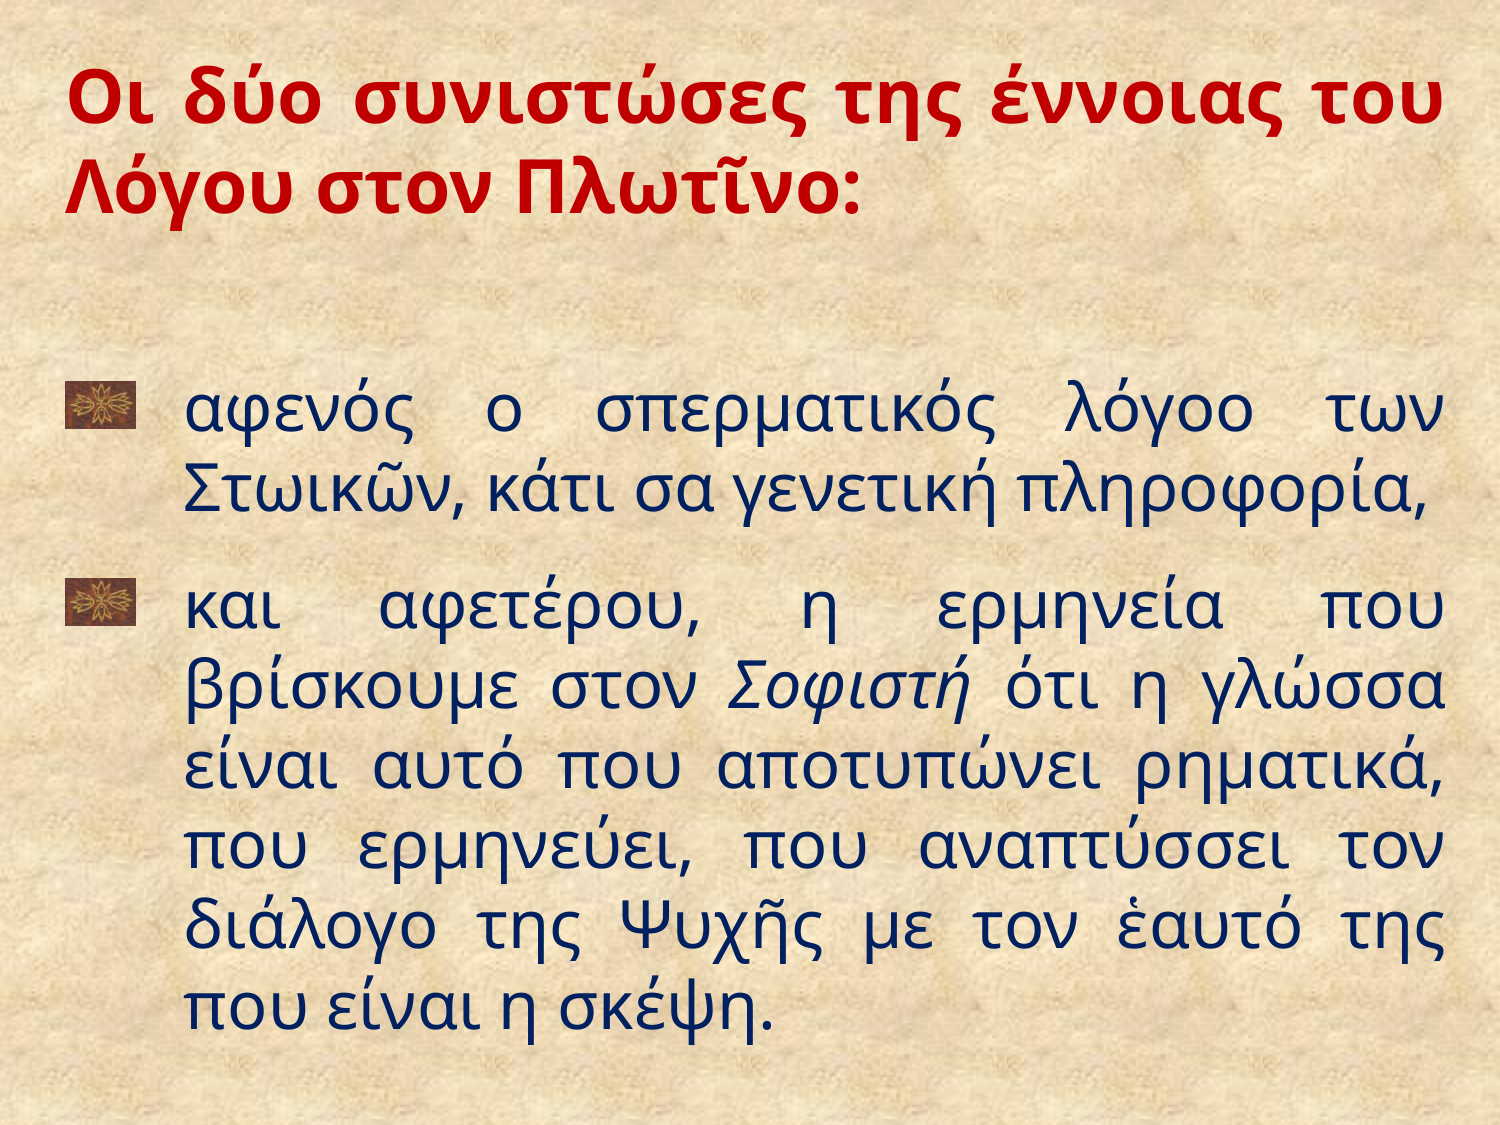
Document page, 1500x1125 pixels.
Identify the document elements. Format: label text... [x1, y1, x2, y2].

picture [0, 0, 1500, 1125]
title Οι δύο συνιστώσες της έννοιας του Λόγου στον Πλωτῖνο: [50, 45, 1463, 233]
list αφενός ο σπερματικός λόγοο των Στωικῶν, κάτι σα γενετική πληροφορία, και αφετέρου, η ερμηνεία που βρίσκουμε στον Σοφιστή ότι η γλώσσα είναι αυτό που αποτυπώνει ρηματικά, που ερμηνεύει, που αναπτύσσει τον διάλογο της Ψυχῆς με τον ἑαυτό της που είναι η σκέψη. [50, 357, 1463, 1100]
